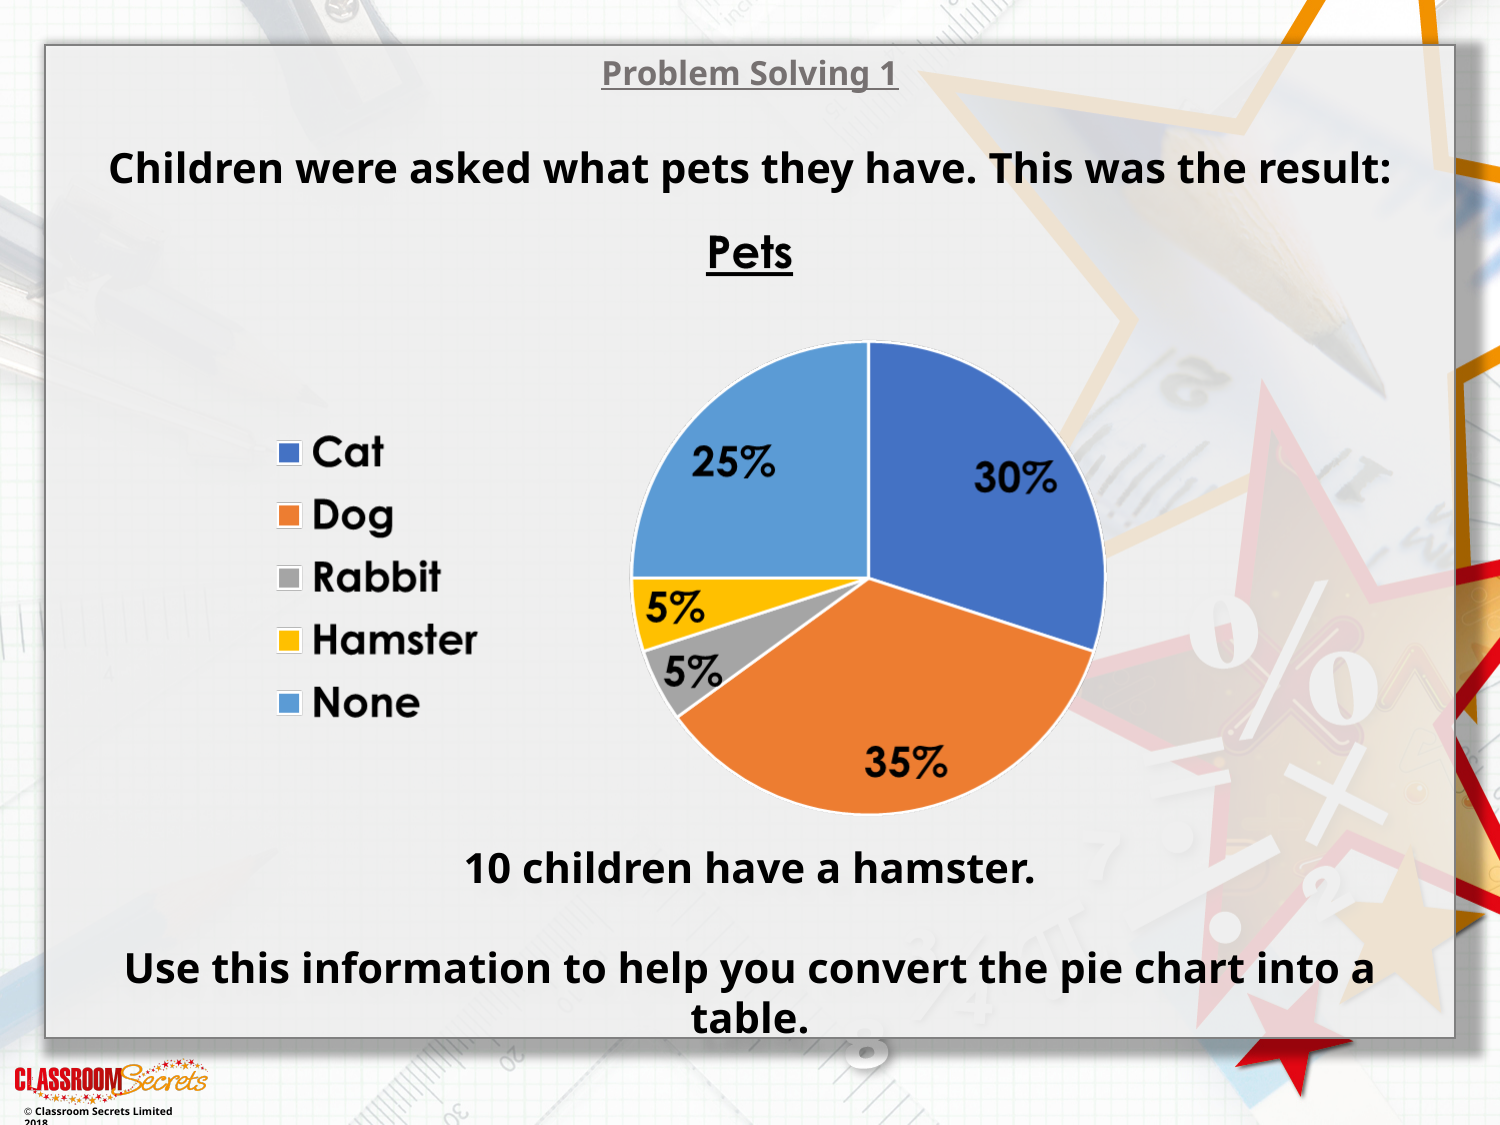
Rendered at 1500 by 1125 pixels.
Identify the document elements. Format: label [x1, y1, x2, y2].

text_box [9, 1058, 213, 1125]
picture [0, 0, 1500, 1125]
